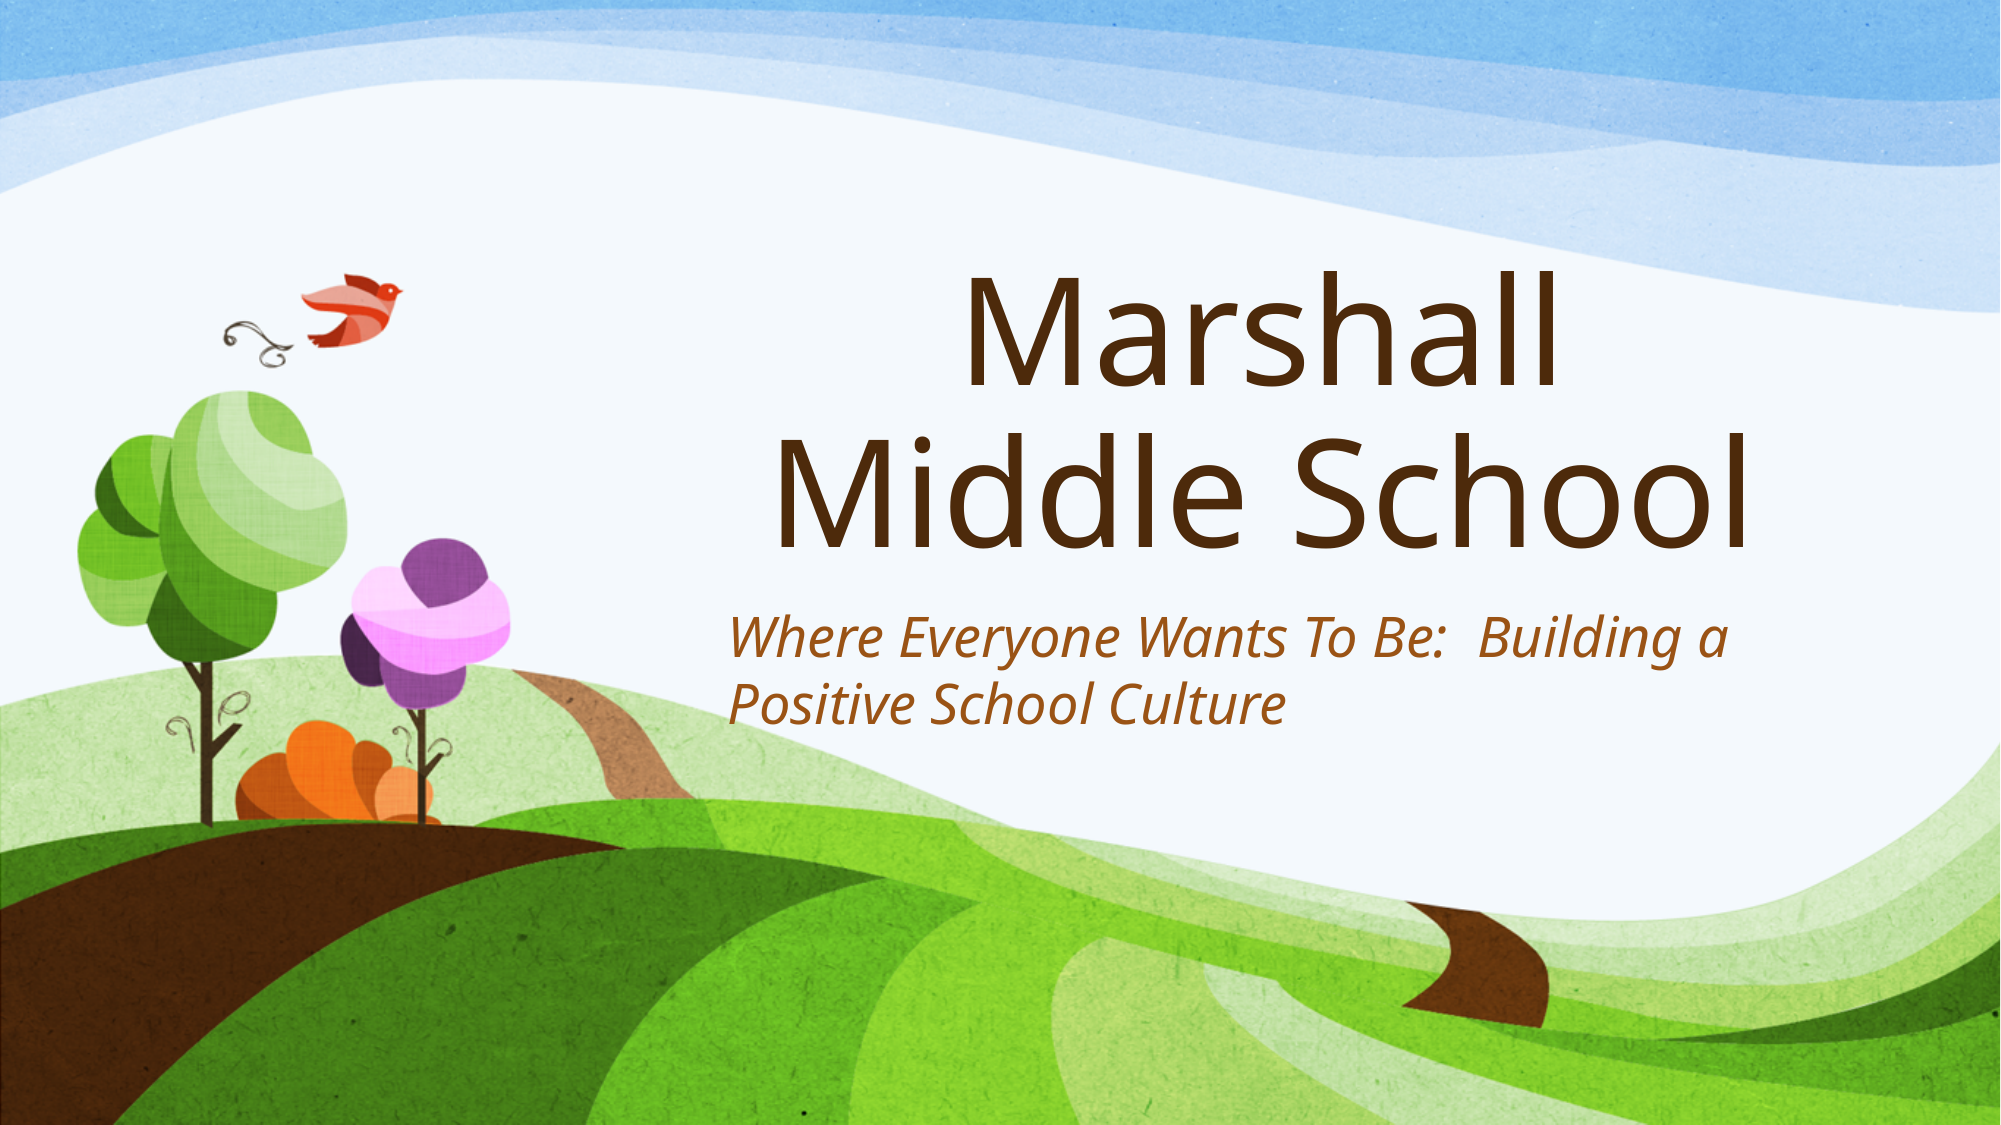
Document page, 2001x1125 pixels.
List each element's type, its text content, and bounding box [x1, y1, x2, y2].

picture [0, 0, 2001, 1125]
title Marshall Middle School [699, 287, 1825, 588]
subtitle Where Everyone Wants To Be: Building a Positive School Culture [712, 594, 1838, 745]
